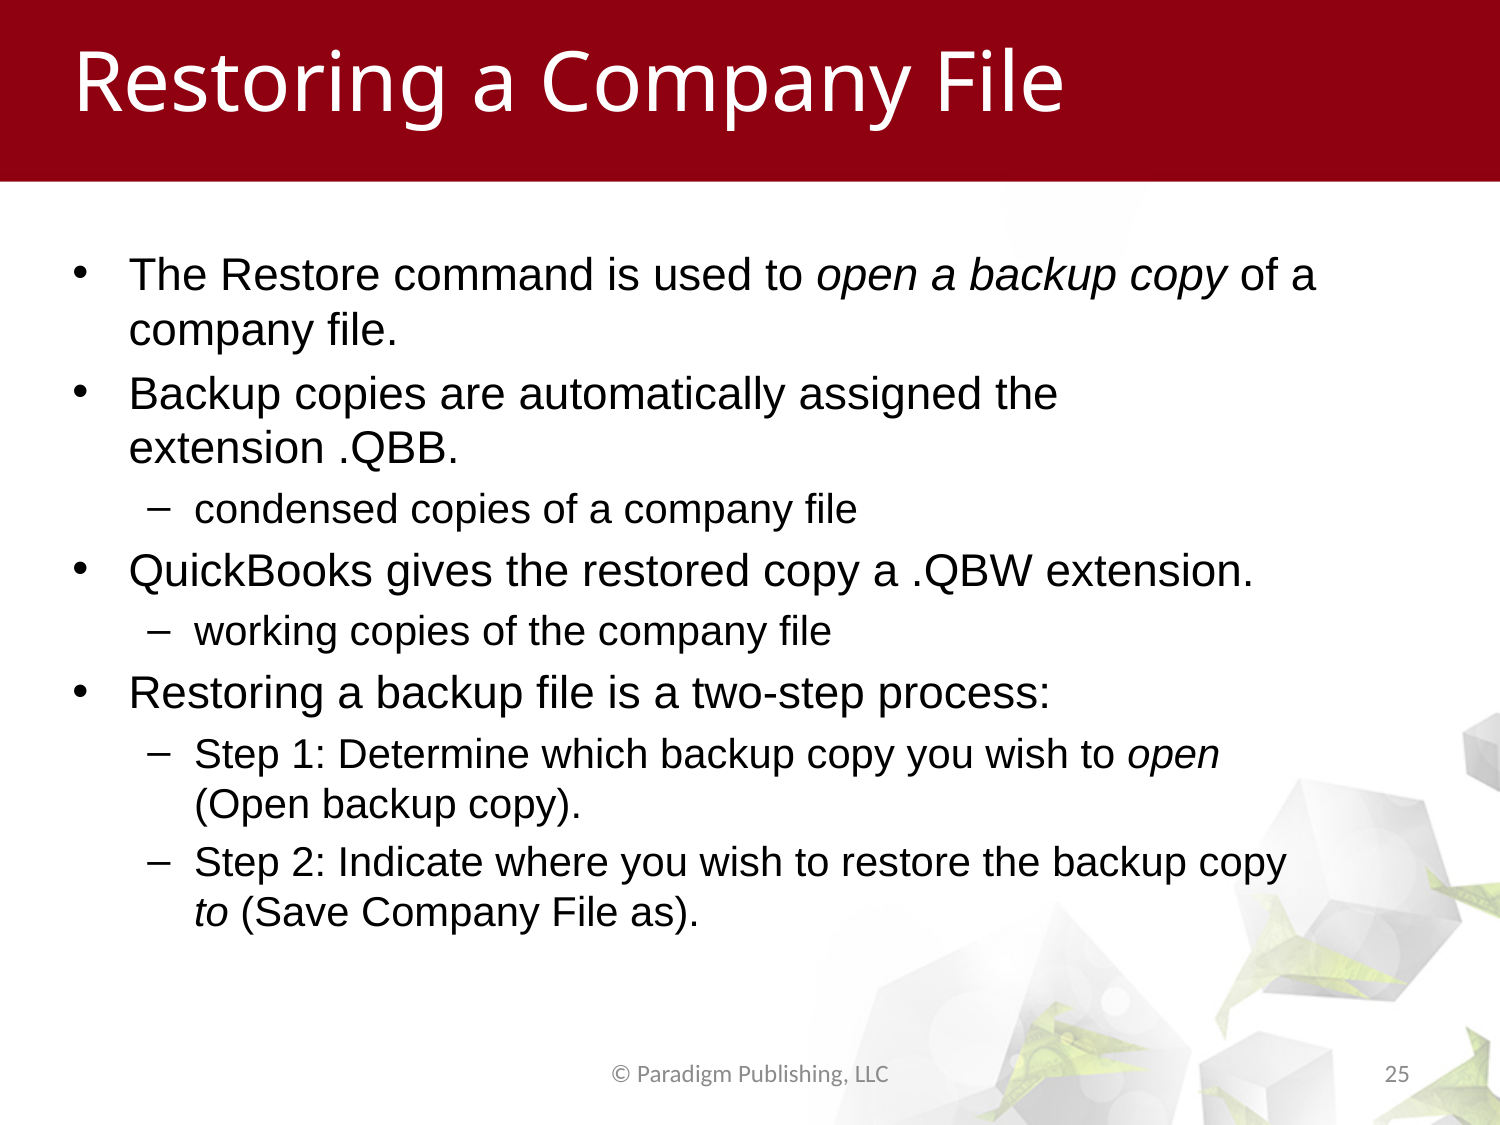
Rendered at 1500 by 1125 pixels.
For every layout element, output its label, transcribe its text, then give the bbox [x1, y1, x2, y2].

footer © Paradigm Publishing, LLC [512, 1042, 988, 1103]
picture [0, 0, 1500, 1125]
slide_number 25 [1074, 1042, 1425, 1103]
list The Restore command is used to open a backup copy of a company file. Backup copies are automatically assigned the extension .QBB. condensed copies of a company file QuickBooks gives the restored copy a .QBW extension. working copies of the company file Restoring a backup file is a two-step process: Step 1: Determine which backup copy you wish to open (Open backup copy). Step 2: Indicate where you wish to restore the backup copy to (Save Company File as). [57, 236, 1345, 1000]
title Restoring a Company File [57, 20, 1345, 179]
